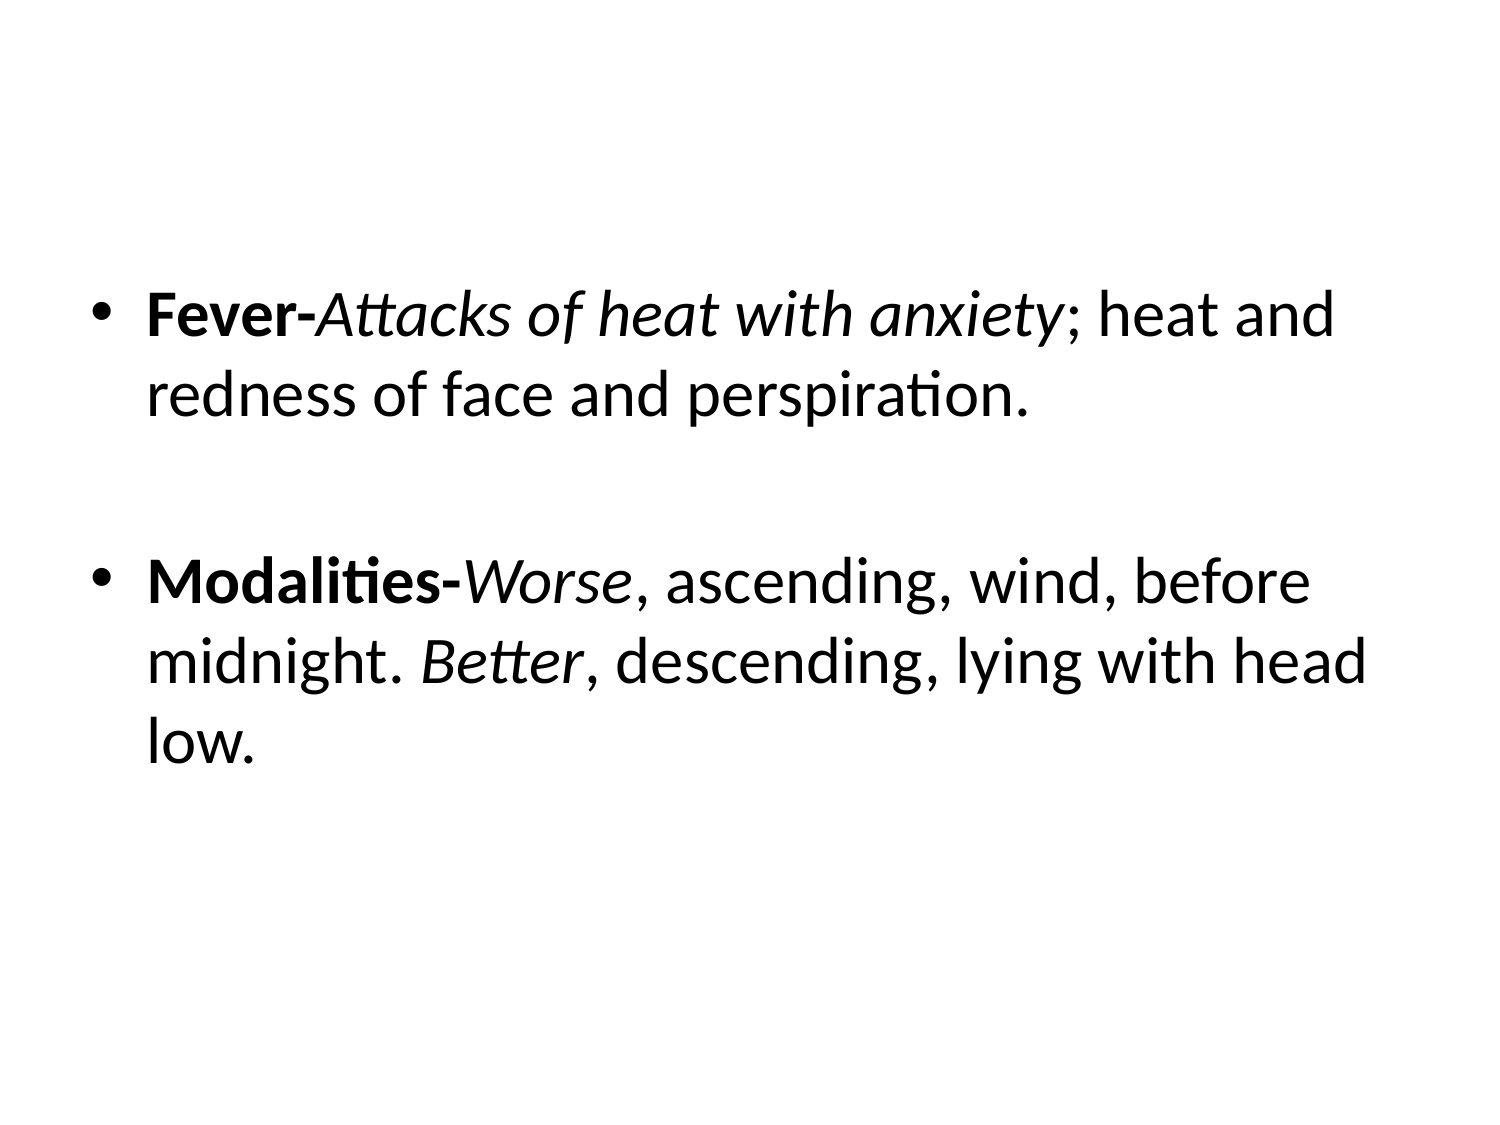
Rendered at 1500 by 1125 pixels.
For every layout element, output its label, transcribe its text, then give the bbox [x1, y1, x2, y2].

list Fever-Attacks of heat with anxiety; heat and redness of face and perspiration. Modalities-Worse, ascending, wind, before midnight. Better, descending, lying with head low. [75, 262, 1425, 1005]
